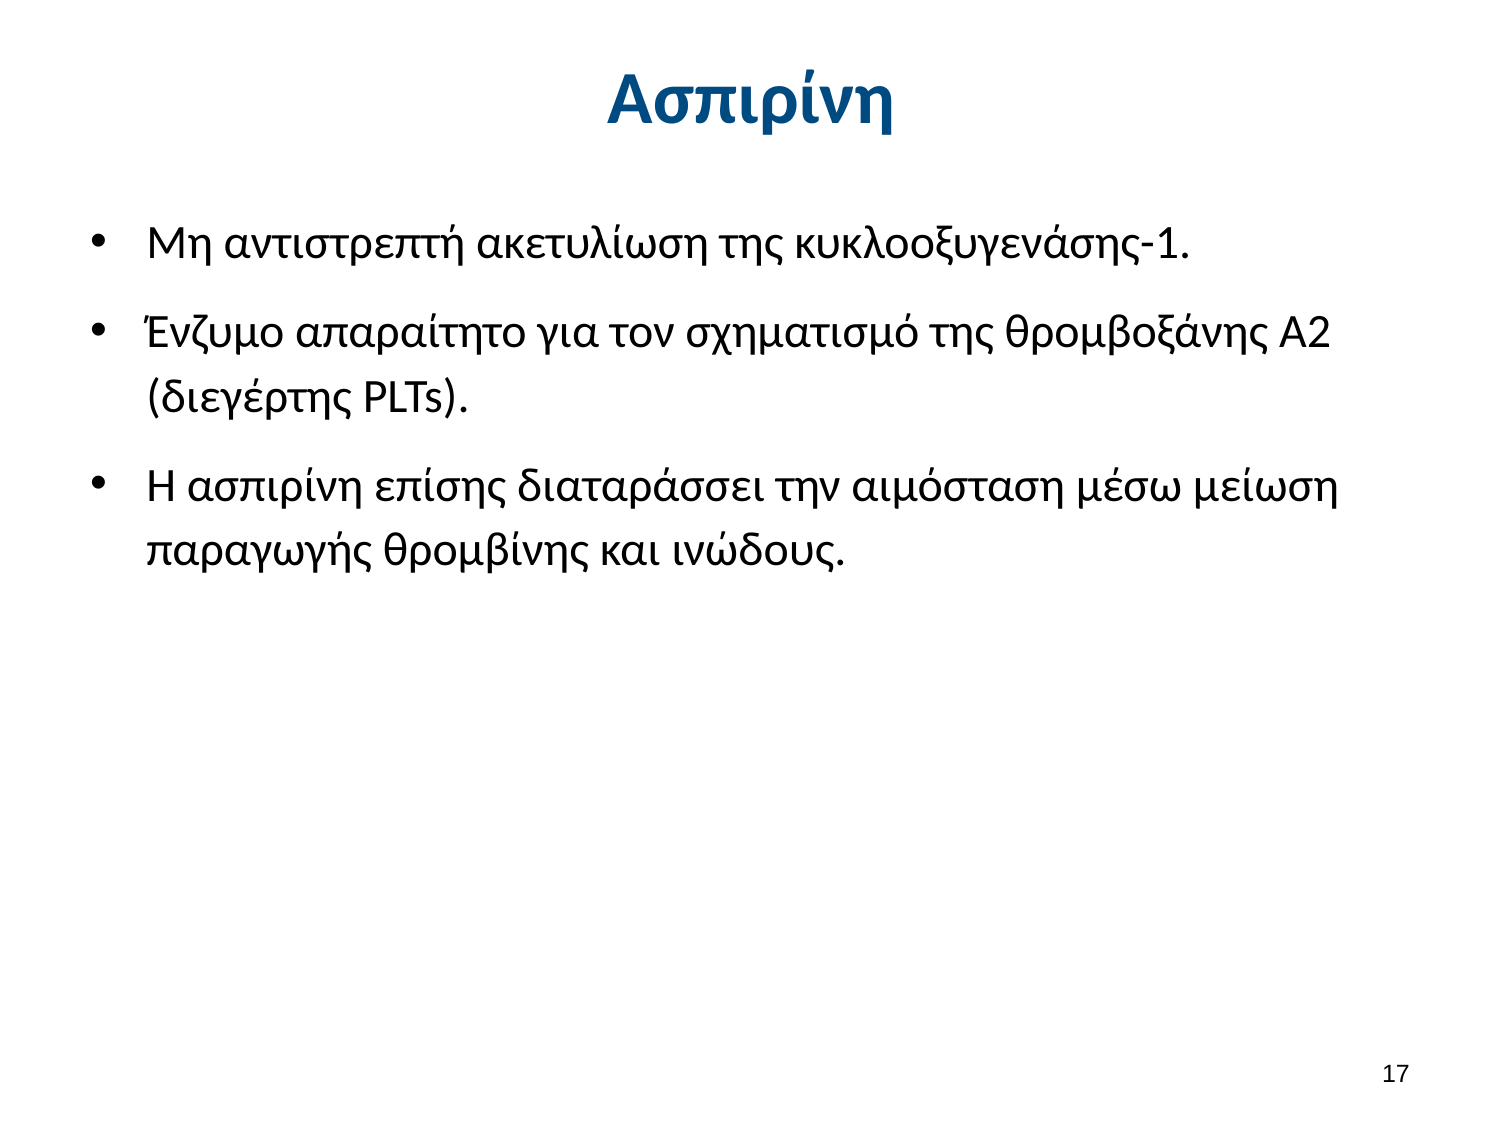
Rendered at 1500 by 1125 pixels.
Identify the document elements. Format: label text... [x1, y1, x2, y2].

list Μη αντιστρεπτή ακετυλίωση της κυκλοοξυγενάσης-1. Ένζυμο απαραίτητο για τον σχηματισμό της θρομβοξάνης Α2 (διεγέρτης PLTs). Η ασπιρίνη επίσης διαταράσσει την αιμόσταση μέσω μείωση παραγωγής θρομβίνης και ινώδους. [75, 196, 1425, 1024]
slide_number 16 [1074, 1042, 1425, 1103]
title Ασπιρίνη [76, 19, 1427, 169]
